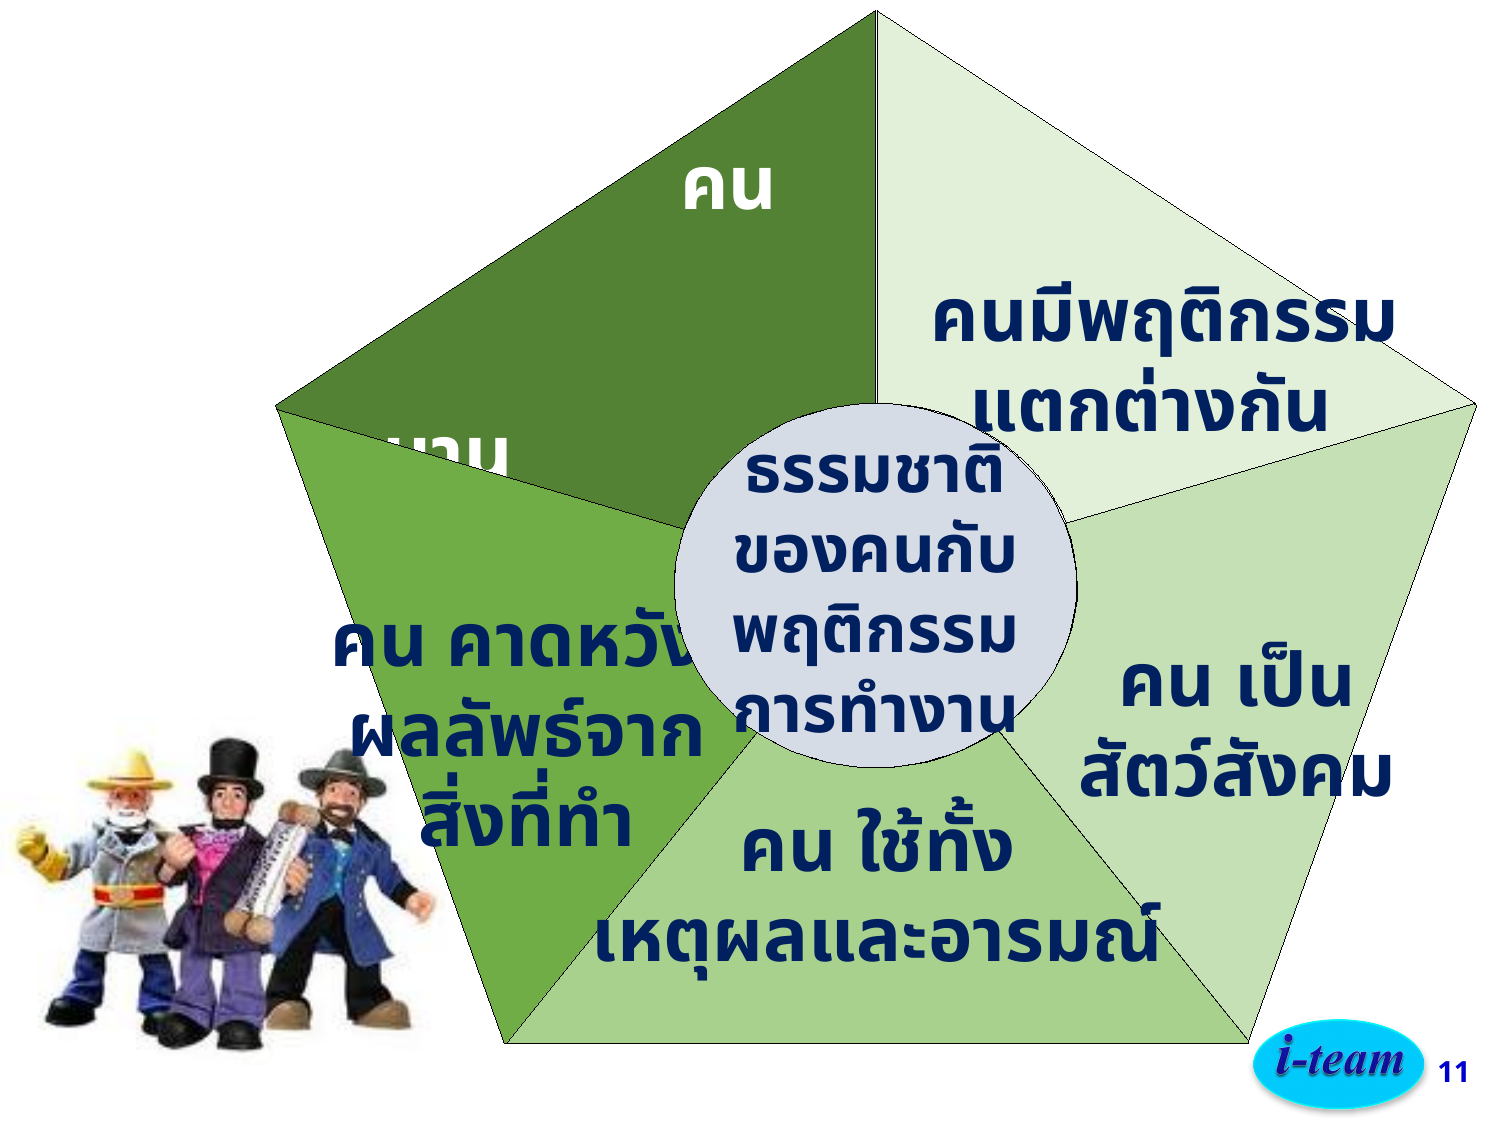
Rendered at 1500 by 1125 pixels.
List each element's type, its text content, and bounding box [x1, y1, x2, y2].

picture [1381, 1052, 1393, 1073]
picture [1309, 1047, 1322, 1074]
picture [1253, 1063, 1425, 1110]
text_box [275, 10, 1477, 1044]
picture [1354, 1052, 1366, 1074]
slide_number 11 [1430, 1043, 1486, 1104]
picture [1393, 1052, 1402, 1073]
picture [1293, 1061, 1306, 1065]
picture [1323, 1053, 1336, 1074]
picture [0, 717, 448, 1065]
picture [1277, 1047, 1289, 1074]
picture [1369, 1052, 1381, 1073]
picture [1334, 1052, 1342, 1063]
picture [1253, 1018, 1425, 1067]
picture [1345, 1052, 1356, 1074]
picture [1285, 1034, 1292, 1042]
